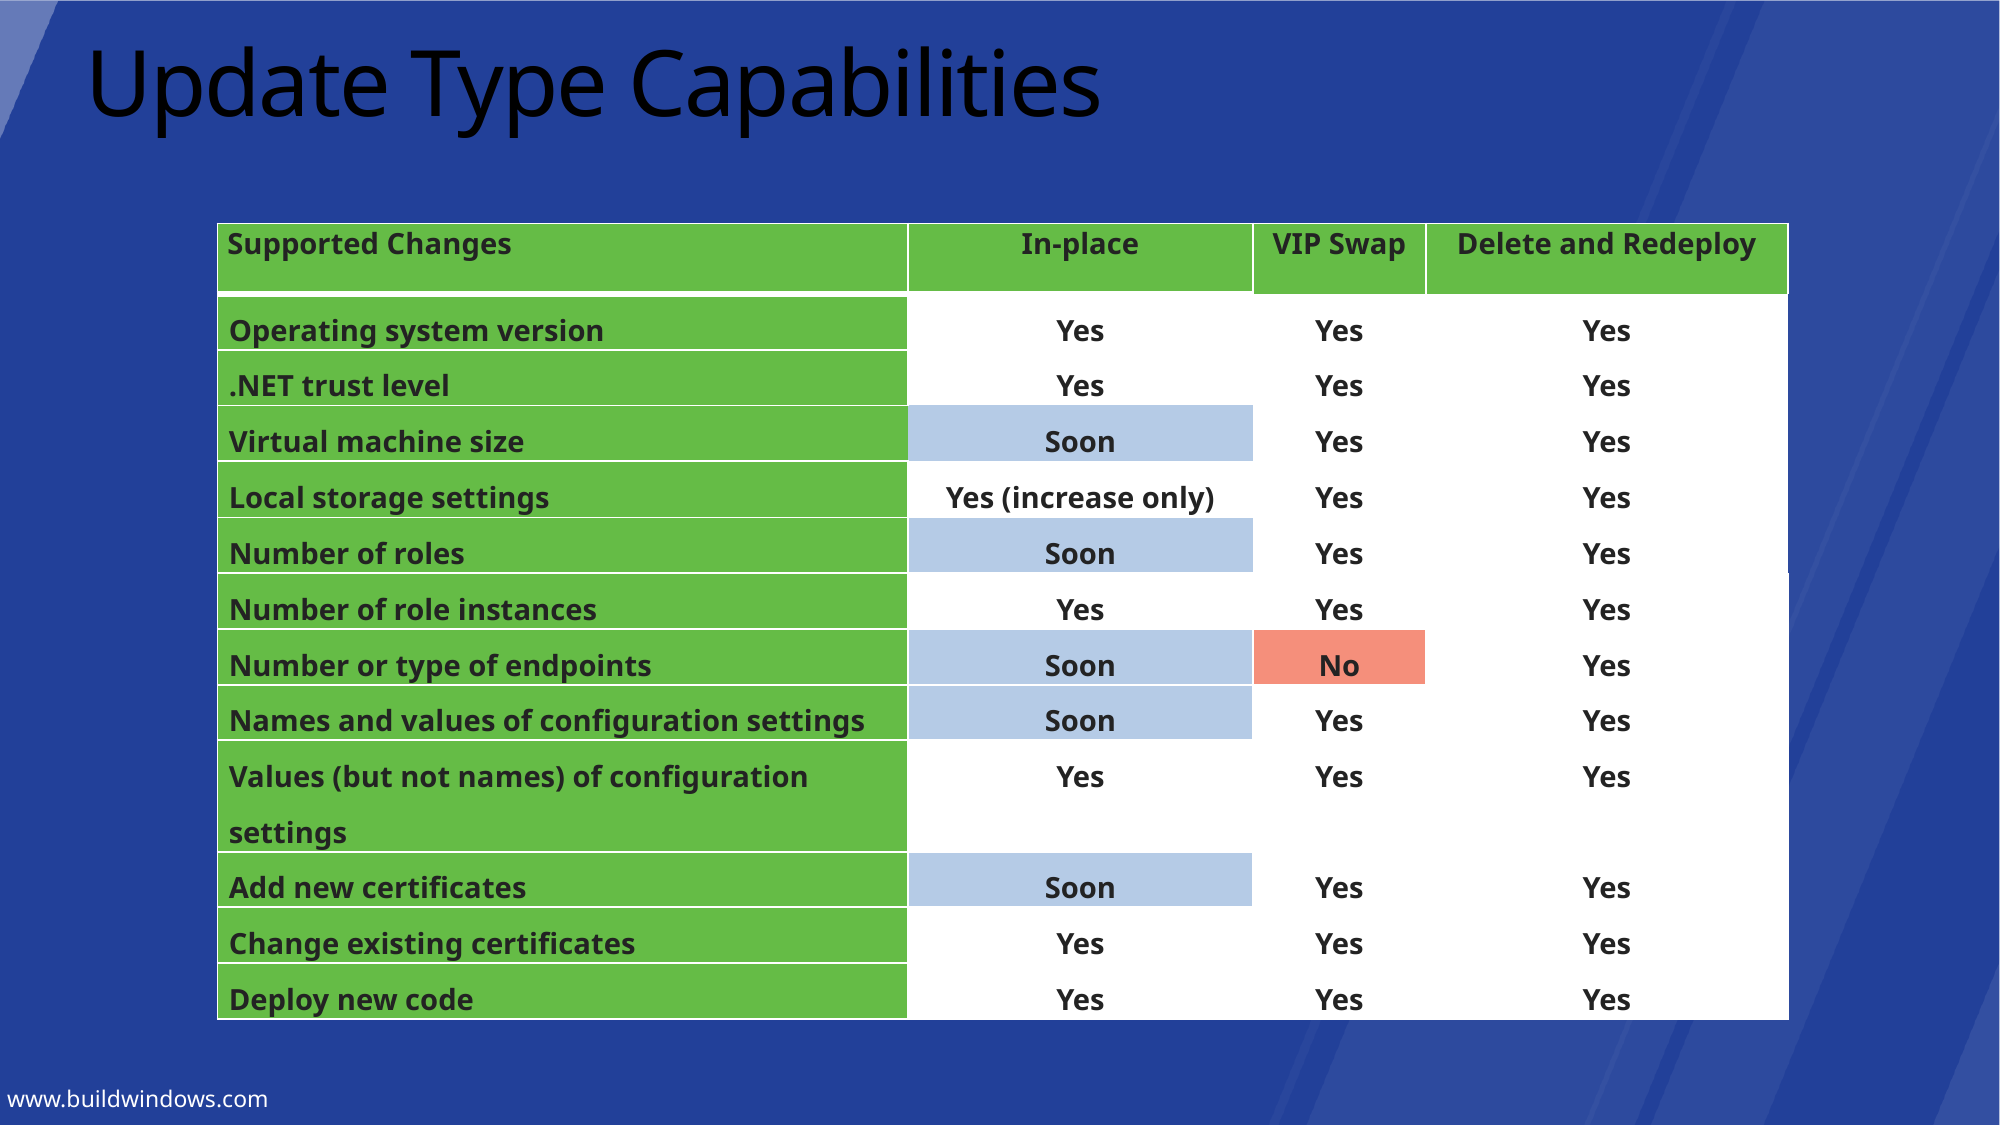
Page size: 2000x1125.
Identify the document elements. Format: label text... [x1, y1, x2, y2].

table_cell Yes [1427, 908, 1787, 962]
table_cell Number of role instances [218, 574, 907, 628]
table_cell Yes [909, 964, 1252, 1018]
table_cell Yes [1254, 686, 1425, 739]
table_cell Yes [909, 908, 1252, 962]
table_cell Values (but not names) of configuration settings [218, 741, 907, 851]
picture [0, 0, 2000, 1125]
table_cell No [1254, 630, 1425, 684]
table_cell Yes [909, 297, 1253, 349]
table_cell Soon [909, 853, 1252, 906]
table_cell Yes [1254, 908, 1425, 962]
table_cell Add new certificates [218, 853, 907, 906]
table_header In-place [909, 224, 1252, 291]
table_cell Soon [909, 518, 1253, 572]
table_cell .NET trust level [218, 351, 907, 405]
table_cell Yes [1253, 518, 1426, 573]
table_cell Yes [1427, 964, 1787, 1018]
table_cell Change existing certificates [218, 908, 907, 962]
table_cell Soon [909, 686, 1252, 739]
table_cell Yes [1427, 573, 1787, 628]
table_cell Yes [1253, 350, 1426, 405]
table_header Supported Changes [218, 224, 907, 291]
table_cell Yes [1427, 630, 1787, 684]
table_cell Yes [1427, 853, 1787, 906]
table_cell Yes [909, 741, 1252, 851]
table_cell Yes [1253, 405, 1426, 461]
table_cell Yes (increase only) [909, 461, 1253, 517]
table_cell Yes [1427, 741, 1787, 851]
table_cell Yes [1254, 573, 1425, 628]
table_cell Names and values of configuration settings [218, 686, 907, 739]
table_cell Local storage settings [218, 462, 907, 517]
table_cell Number or type of endpoints [218, 630, 907, 684]
table_cell Yes [1254, 853, 1425, 906]
table_cell Yes [909, 574, 1252, 628]
table_cell Yes [1253, 461, 1426, 518]
table_cell Yes [1254, 741, 1425, 851]
table_cell Soon [908, 405, 1253, 461]
table_cell Soon [909, 630, 1252, 684]
table_cell Yes [1426, 294, 1788, 350]
table_cell Operating system version [218, 297, 907, 349]
table_cell Yes [1254, 964, 1425, 1018]
table_cell Yes [1426, 461, 1788, 518]
table_cell Yes [1426, 405, 1788, 461]
table_cell Yes [909, 351, 1253, 405]
table_cell Deploy new code [218, 964, 907, 1018]
table_cell Number of roles [218, 518, 907, 572]
table_header Delete and Redeploy [1427, 224, 1787, 294]
table_cell Yes [1426, 350, 1788, 405]
table_cell Yes [1253, 294, 1426, 350]
table_header VIP Swap [1254, 224, 1425, 294]
table_cell Yes [1426, 518, 1788, 573]
title Update Type Capabilities [85, 37, 1914, 138]
table_cell Yes [1427, 686, 1787, 739]
table_cell Virtual machine size [218, 406, 908, 460]
